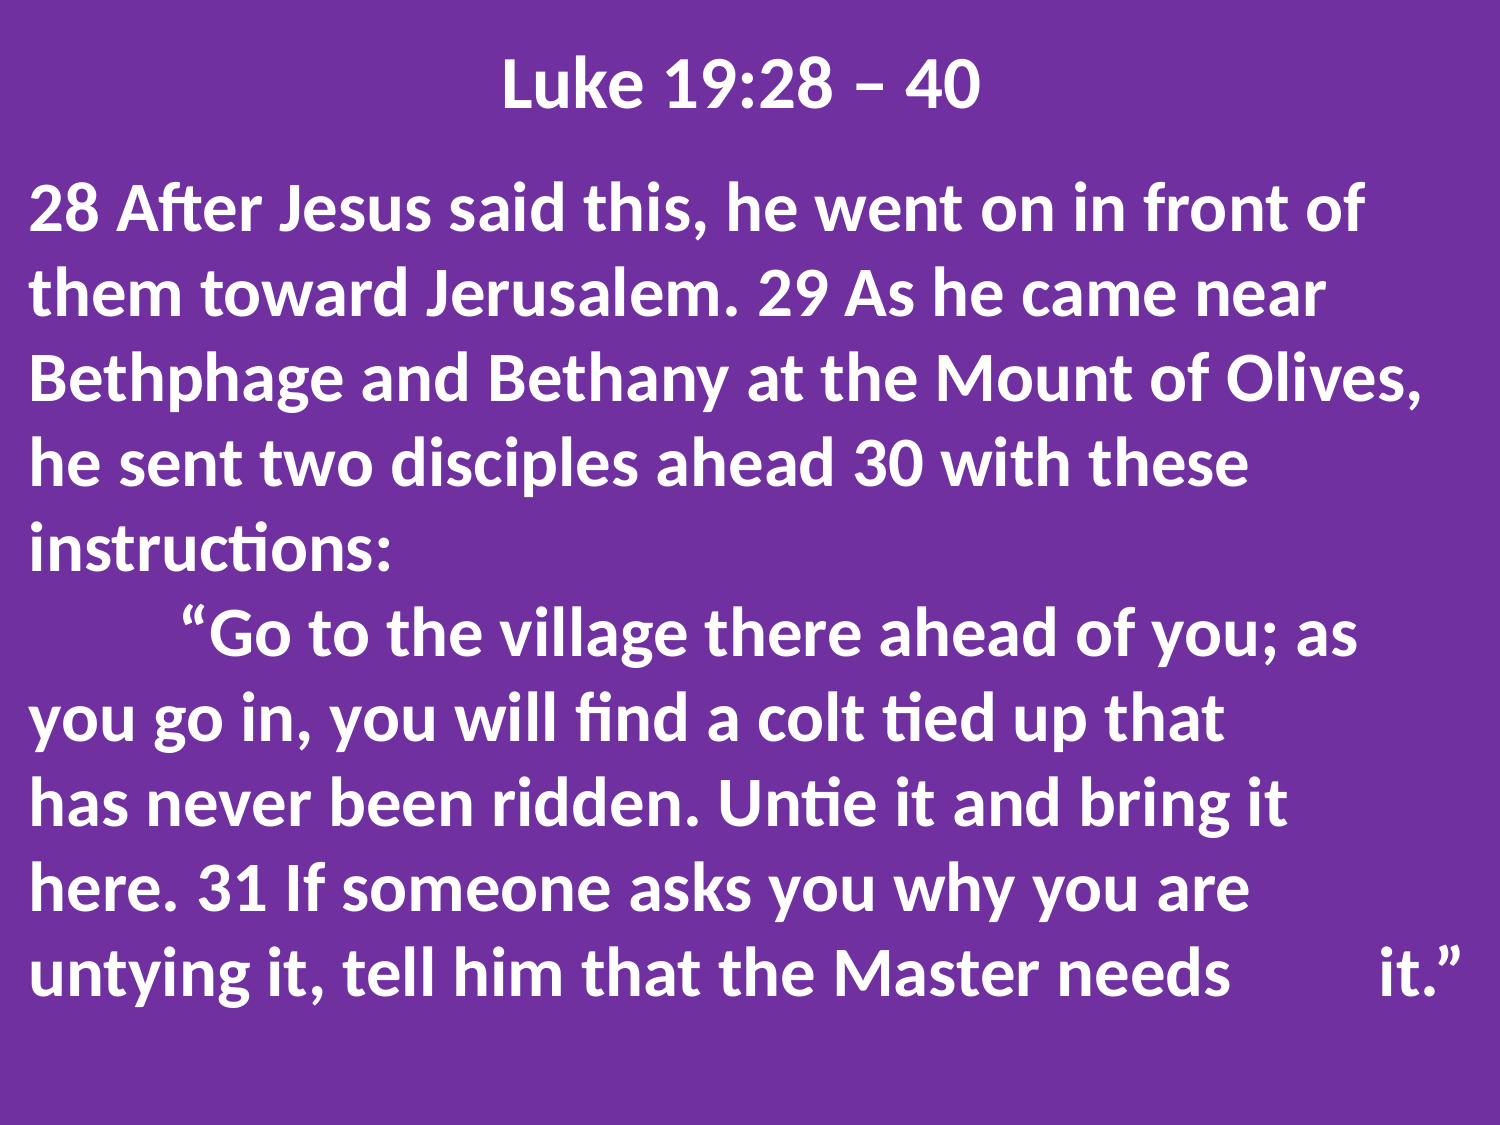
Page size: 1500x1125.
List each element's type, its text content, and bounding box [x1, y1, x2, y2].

subtitle Luke 19:28 – 40 28 After Jesus said this, he went on in front of them toward Jerusalem. 29 As he came near Bethphage and Bethany at the Mount of Olives, he sent two disciples ahead 30 with these instructions: “Go to the village there ahead of you; as you go in, you will find a colt tied up that has never been ridden. Untie it and bring it here. 31 If someone asks you why you are untying it, tell him that the Master needs it.” [13, 26, 1487, 1112]
